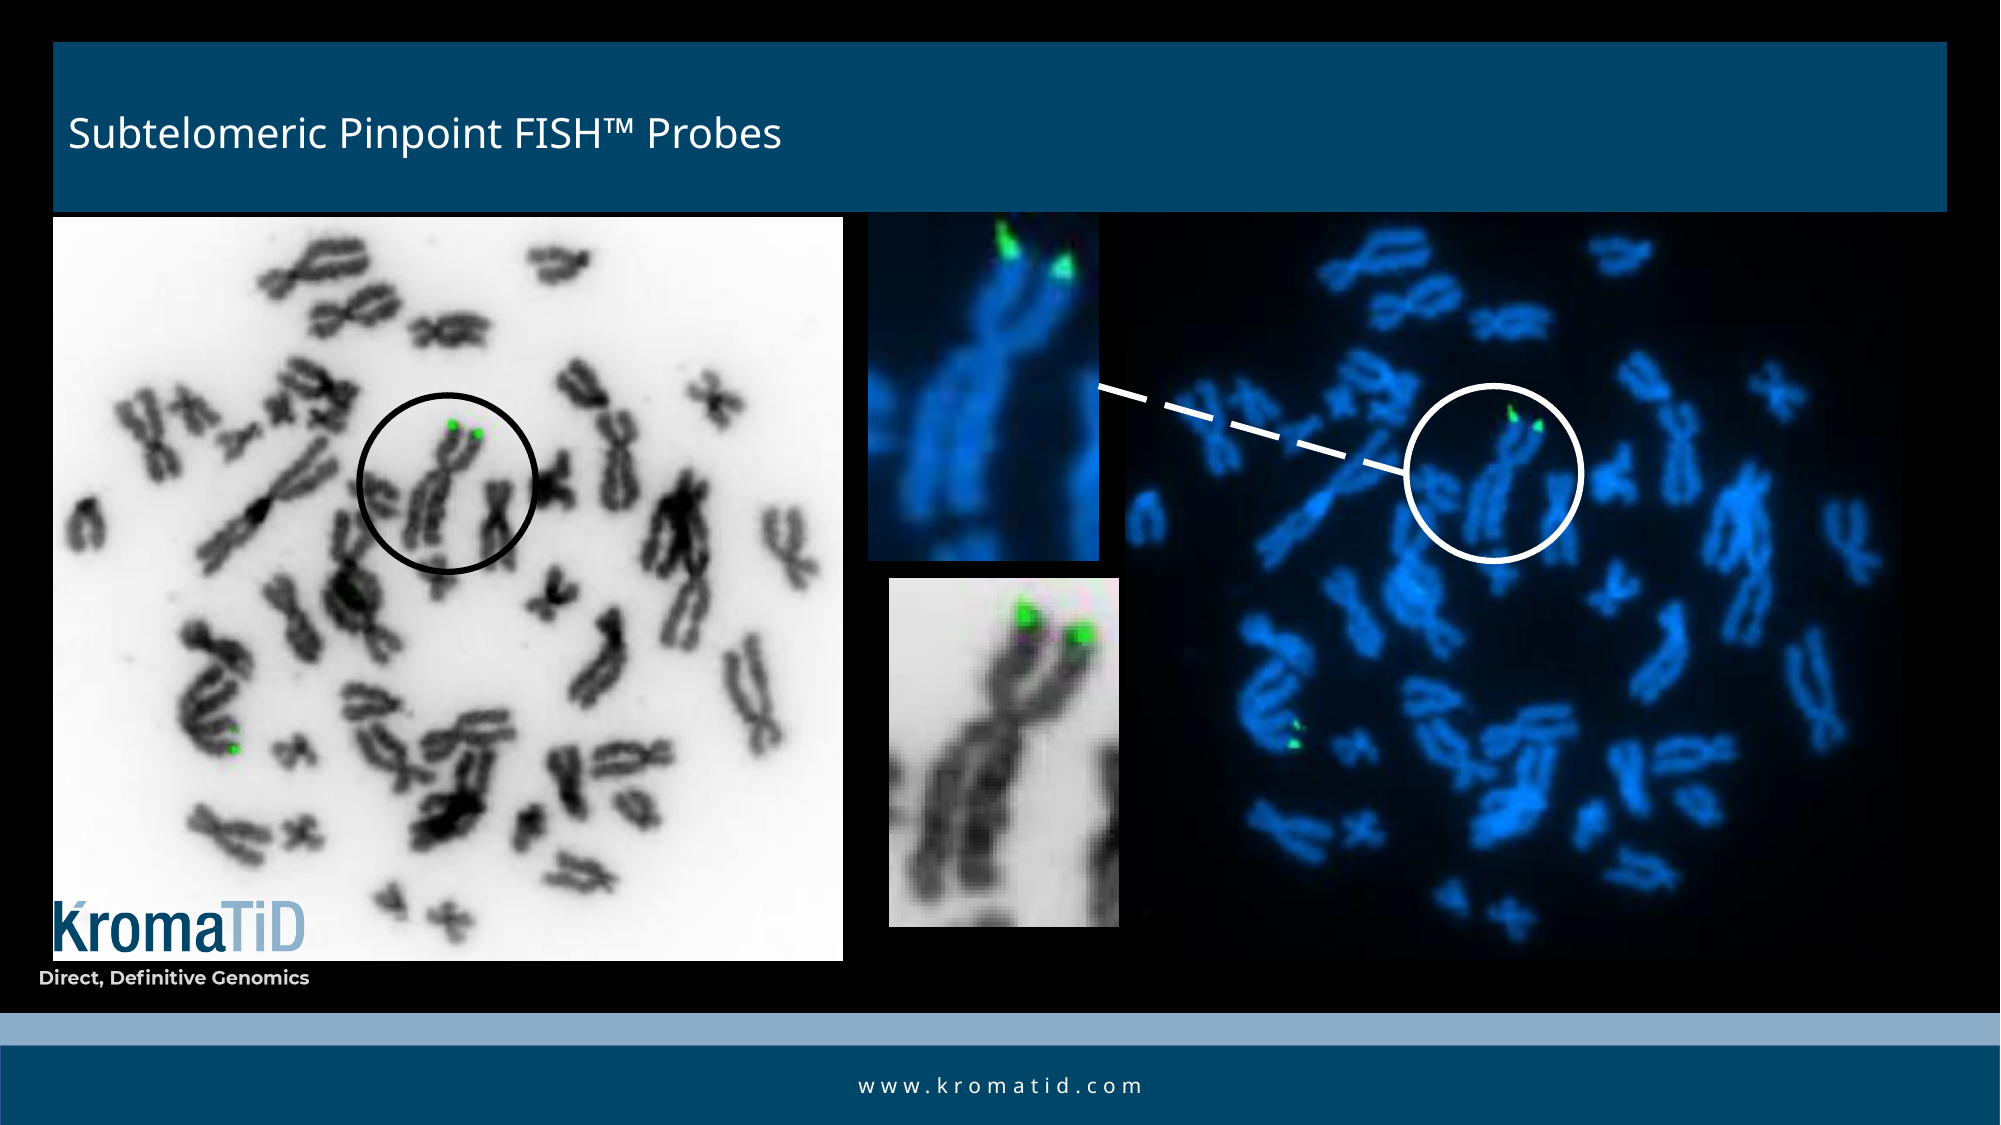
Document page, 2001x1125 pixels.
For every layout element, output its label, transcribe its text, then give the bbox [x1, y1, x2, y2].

text_box [0, 1046, 2000, 1125]
text_box Subtelomeric Pinpoint FISH™ Probes [53, 42, 1947, 212]
text_box www.kromatid.com [784, 1065, 1216, 1106]
picture [29, 877, 327, 1014]
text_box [868, 210, 1902, 960]
text_box [0, 1012, 2000, 1046]
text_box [53, 217, 843, 961]
